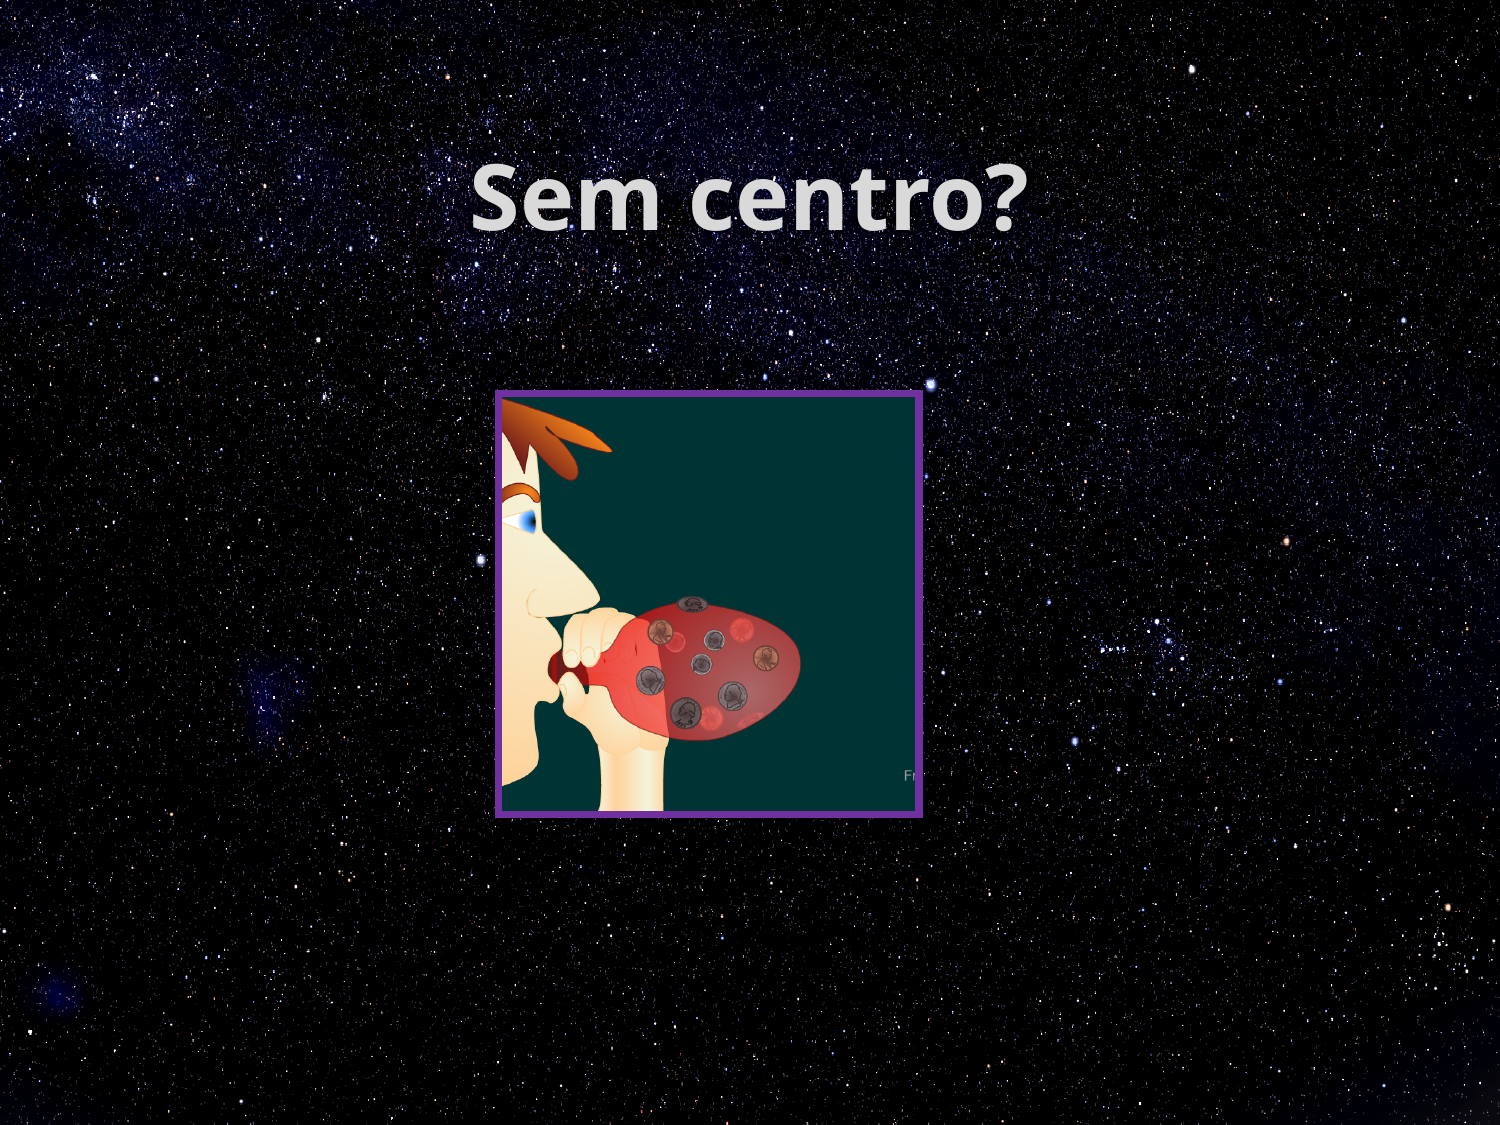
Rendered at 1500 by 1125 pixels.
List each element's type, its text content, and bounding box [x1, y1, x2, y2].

picture [0, 0, 1500, 1125]
title Sem centro? [112, 99, 1388, 288]
